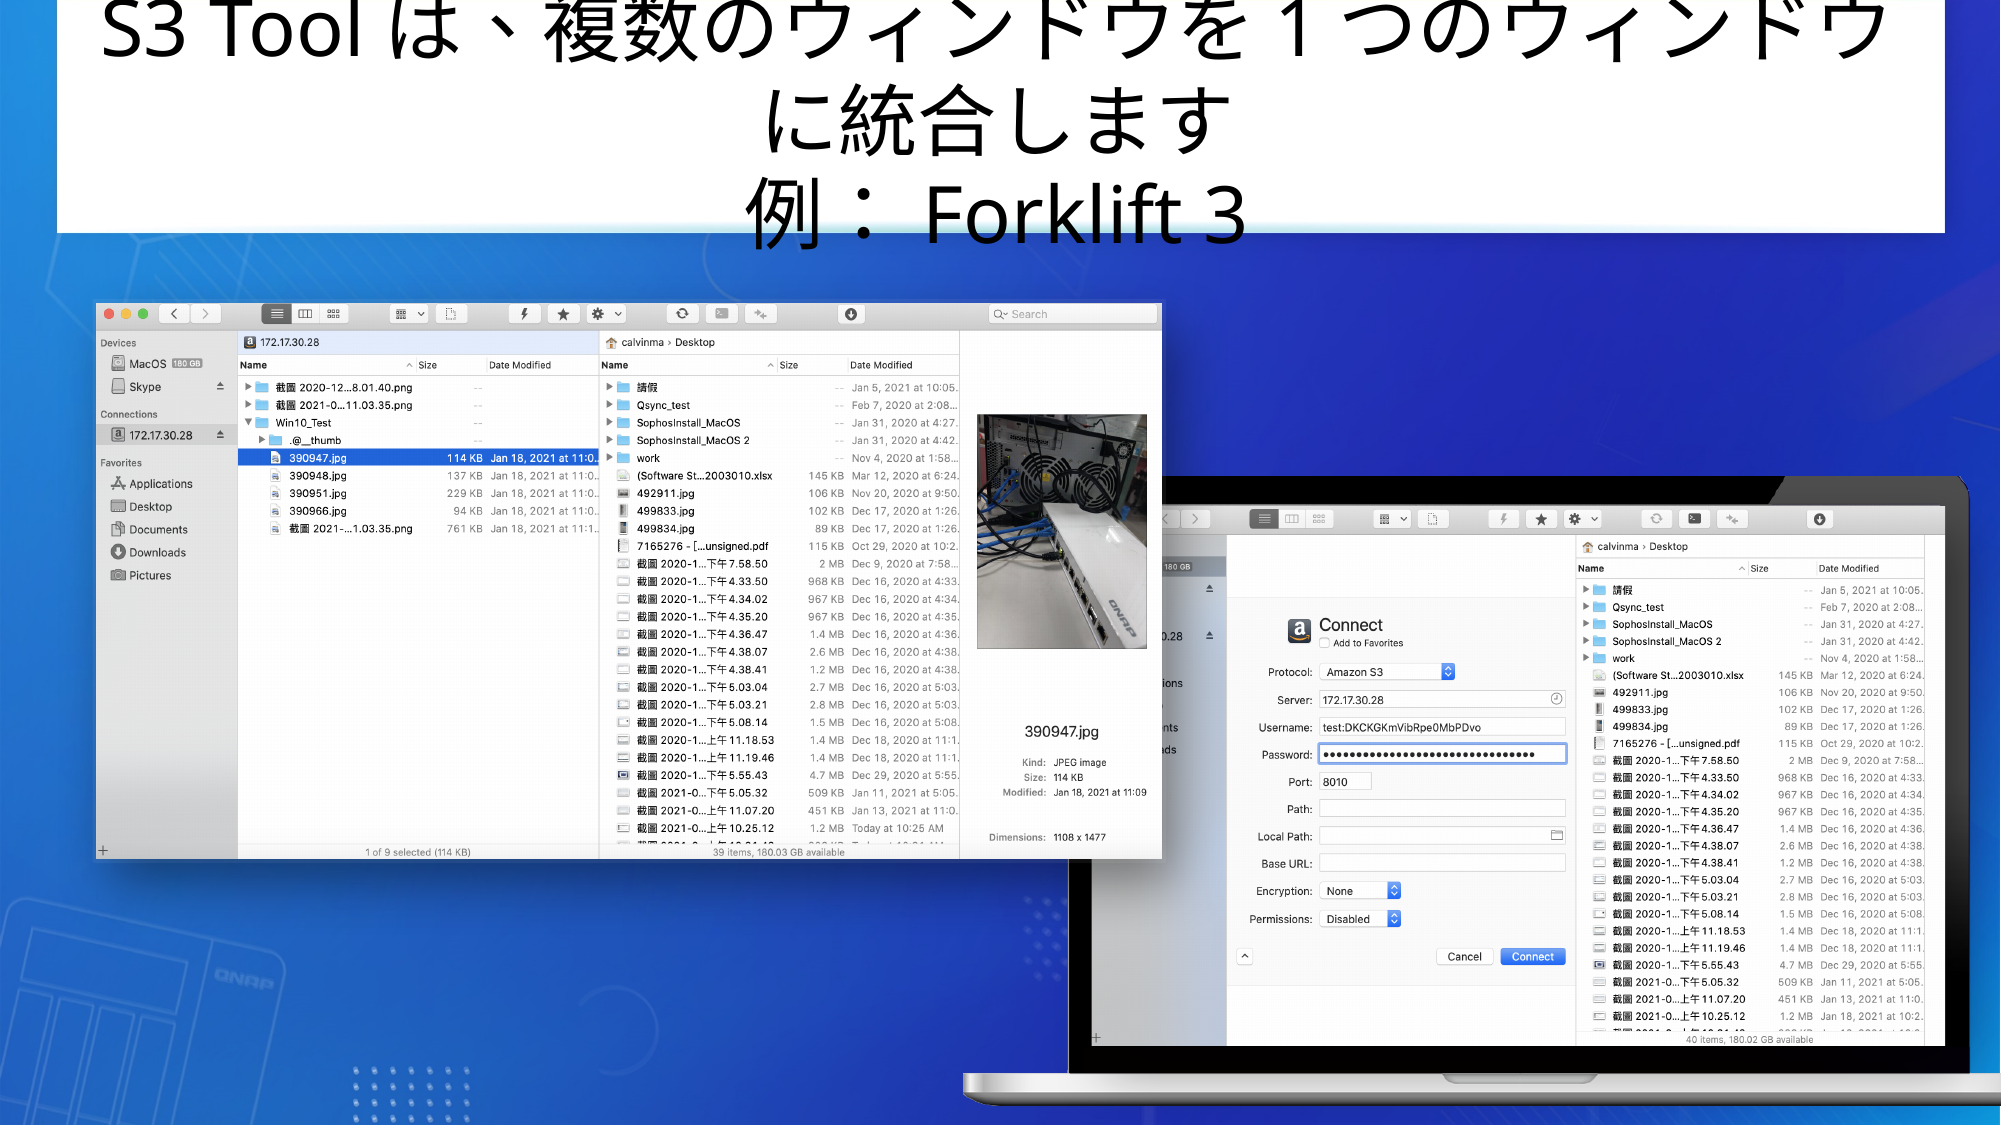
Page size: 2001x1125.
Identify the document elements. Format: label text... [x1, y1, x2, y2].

title S3 Toolは、複数のウィンドウを1つのウィンドウに統合します 例：Forklift 3 [50, 16, 1944, 223]
picture [0, 0, 2001, 1125]
